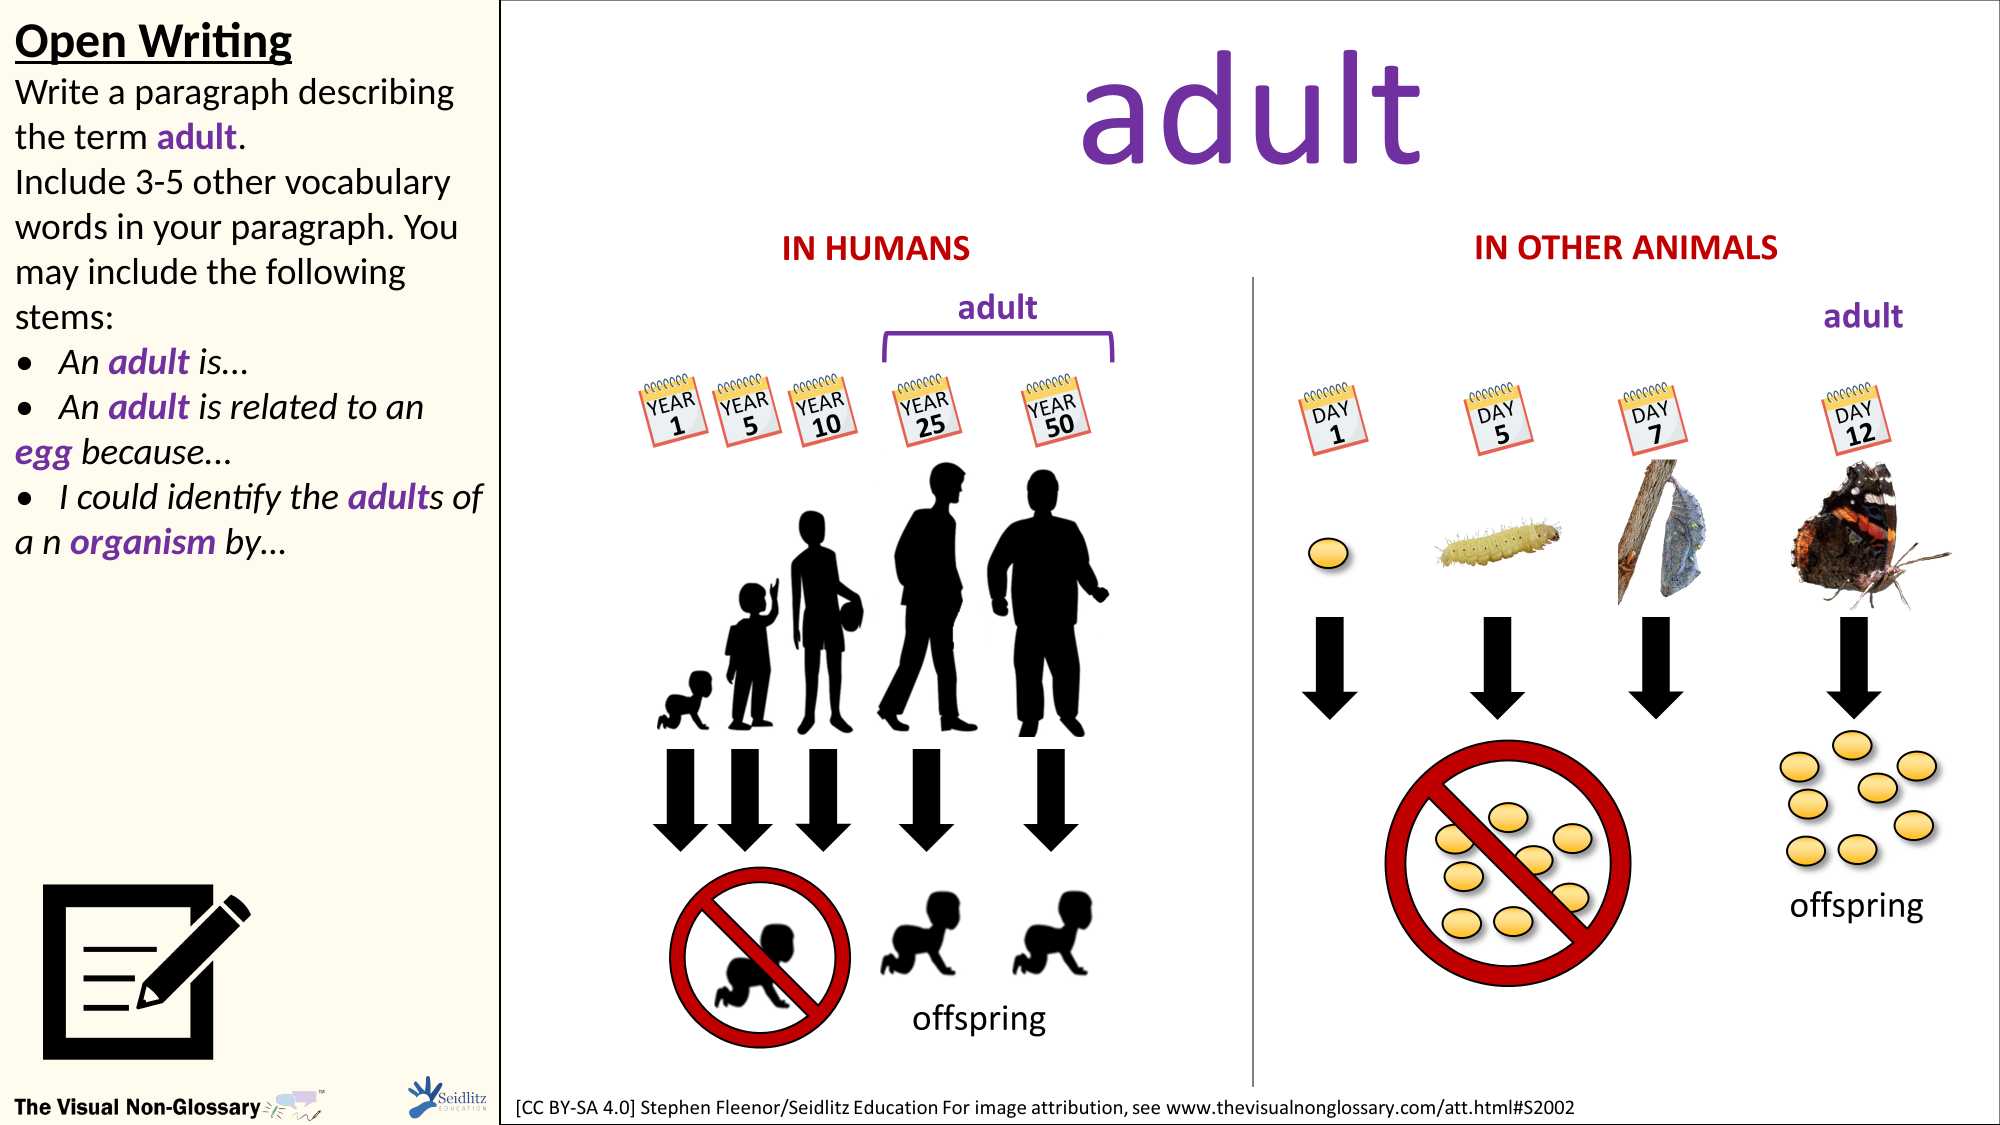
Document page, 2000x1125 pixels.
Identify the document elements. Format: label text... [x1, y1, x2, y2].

picture [0, 1084, 328, 1125]
text_box Write a paragraph describing the term adult. Include 3-5 other vocabulary words in your paragraph. You may include the following stems:​ • An adult is... • An adult is related to an egg because... • I could identify the adults of a n organism by…​ [0, 59, 494, 570]
picture [499, 0, 2000, 1125]
text_box Open Writing [0, 0, 497, 59]
picture [43, 868, 251, 1076]
picture [403, 1073, 495, 1125]
